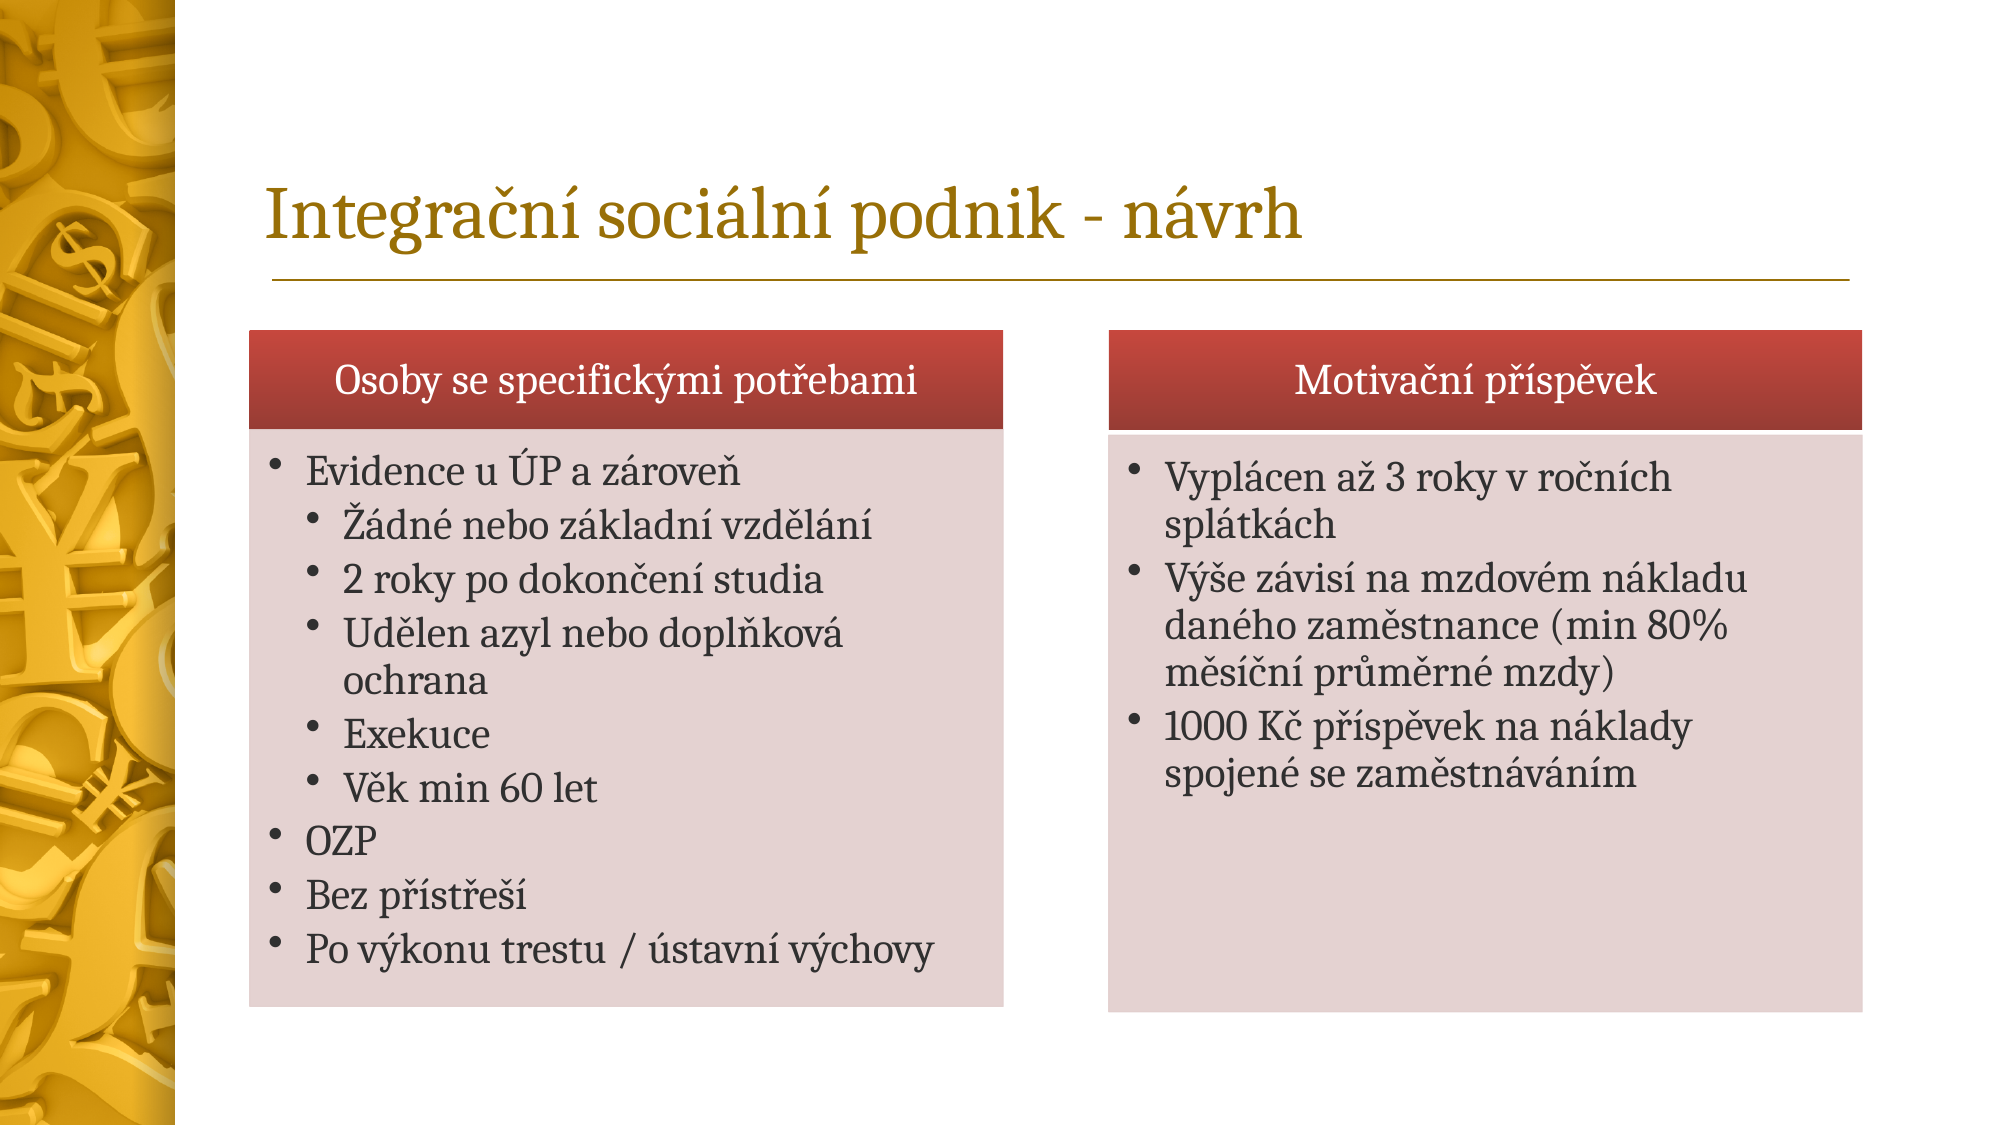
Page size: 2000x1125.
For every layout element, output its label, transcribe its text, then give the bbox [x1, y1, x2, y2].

title Integrační sociální podnik - návrh [249, 62, 1863, 263]
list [249, 324, 1863, 1012]
picture [0, 0, 175, 1125]
